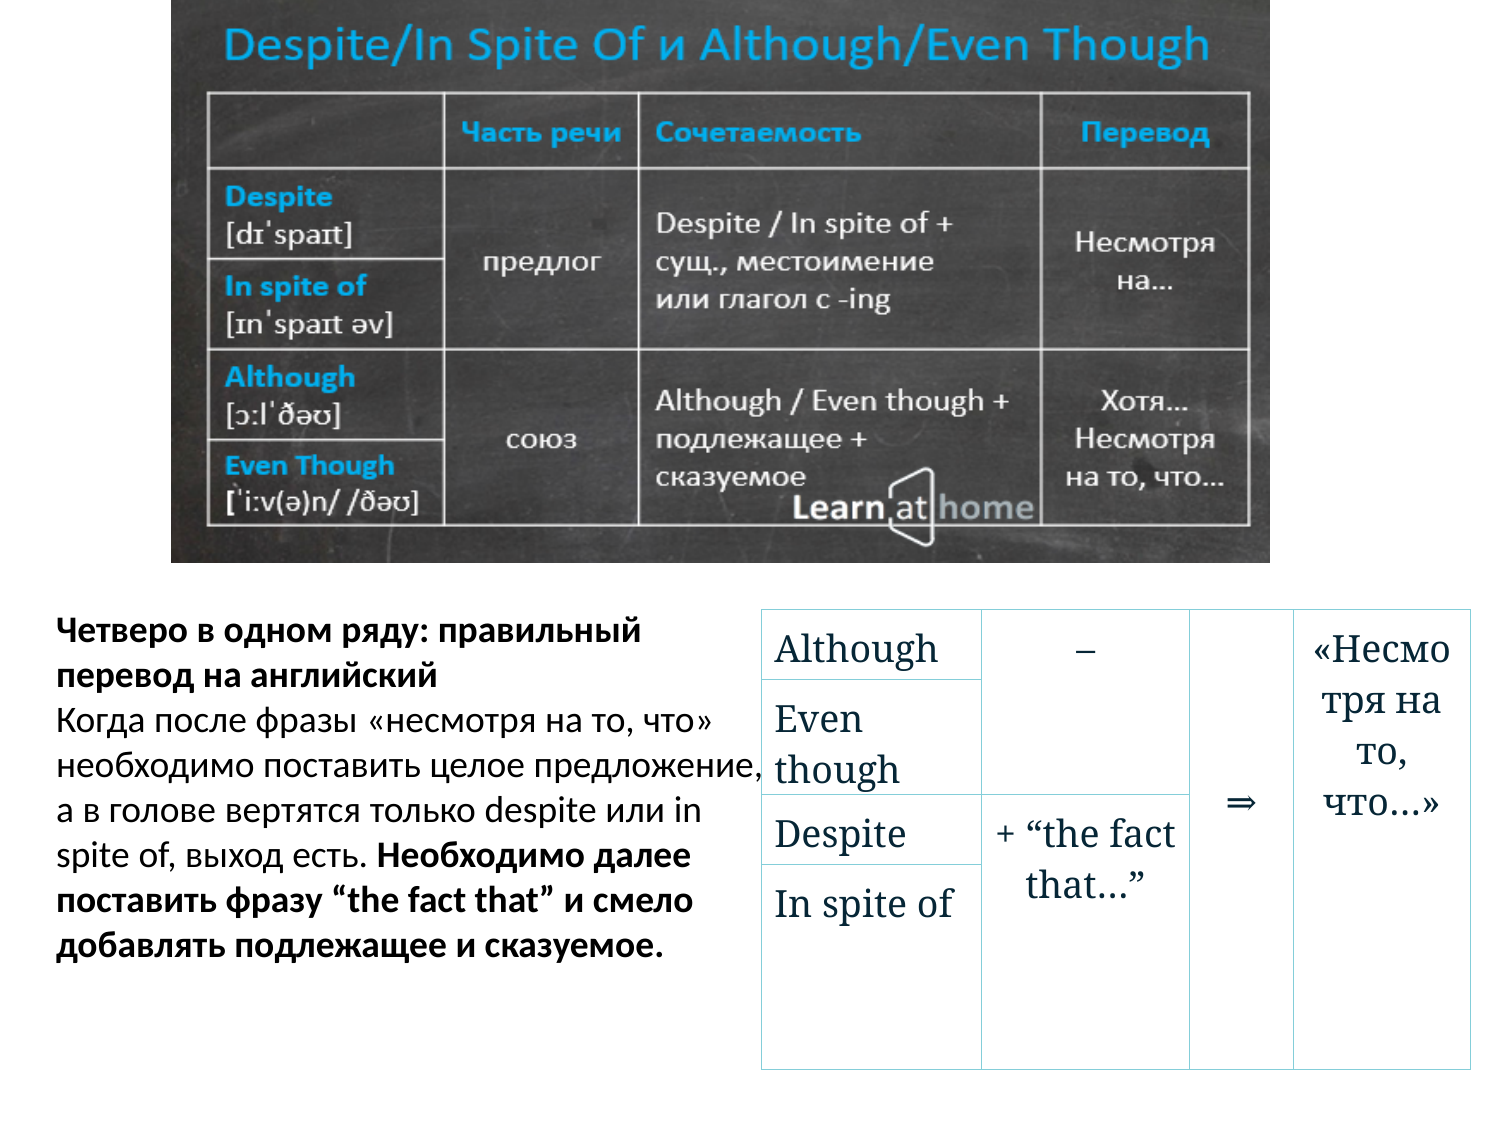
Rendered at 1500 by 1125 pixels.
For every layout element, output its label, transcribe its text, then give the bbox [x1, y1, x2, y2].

table_cell In spite of [762, 865, 981, 1069]
table_cell + “the fact that…” [982, 795, 1189, 1069]
table_header – [982, 610, 1189, 794]
table_cell Despite [762, 795, 981, 864]
text_box Четверо в одном ряду: правильный перевод на английский Когда после фразы «несмотря на то, что» необходимо поставить целое предложение, а в голове вертятся только despite или in spite of, выход есть. Необходимо далее поставить фразу “the fact that” и смело добавлять подлежащее и сказуемое. [41, 597, 798, 973]
table_cell Even though [762, 680, 981, 794]
table_header «Несмотря на то, что…» [1294, 610, 1470, 1069]
picture [170, 0, 1270, 563]
table_header Although [762, 610, 981, 679]
table_header ⇒ [1190, 610, 1293, 1069]
